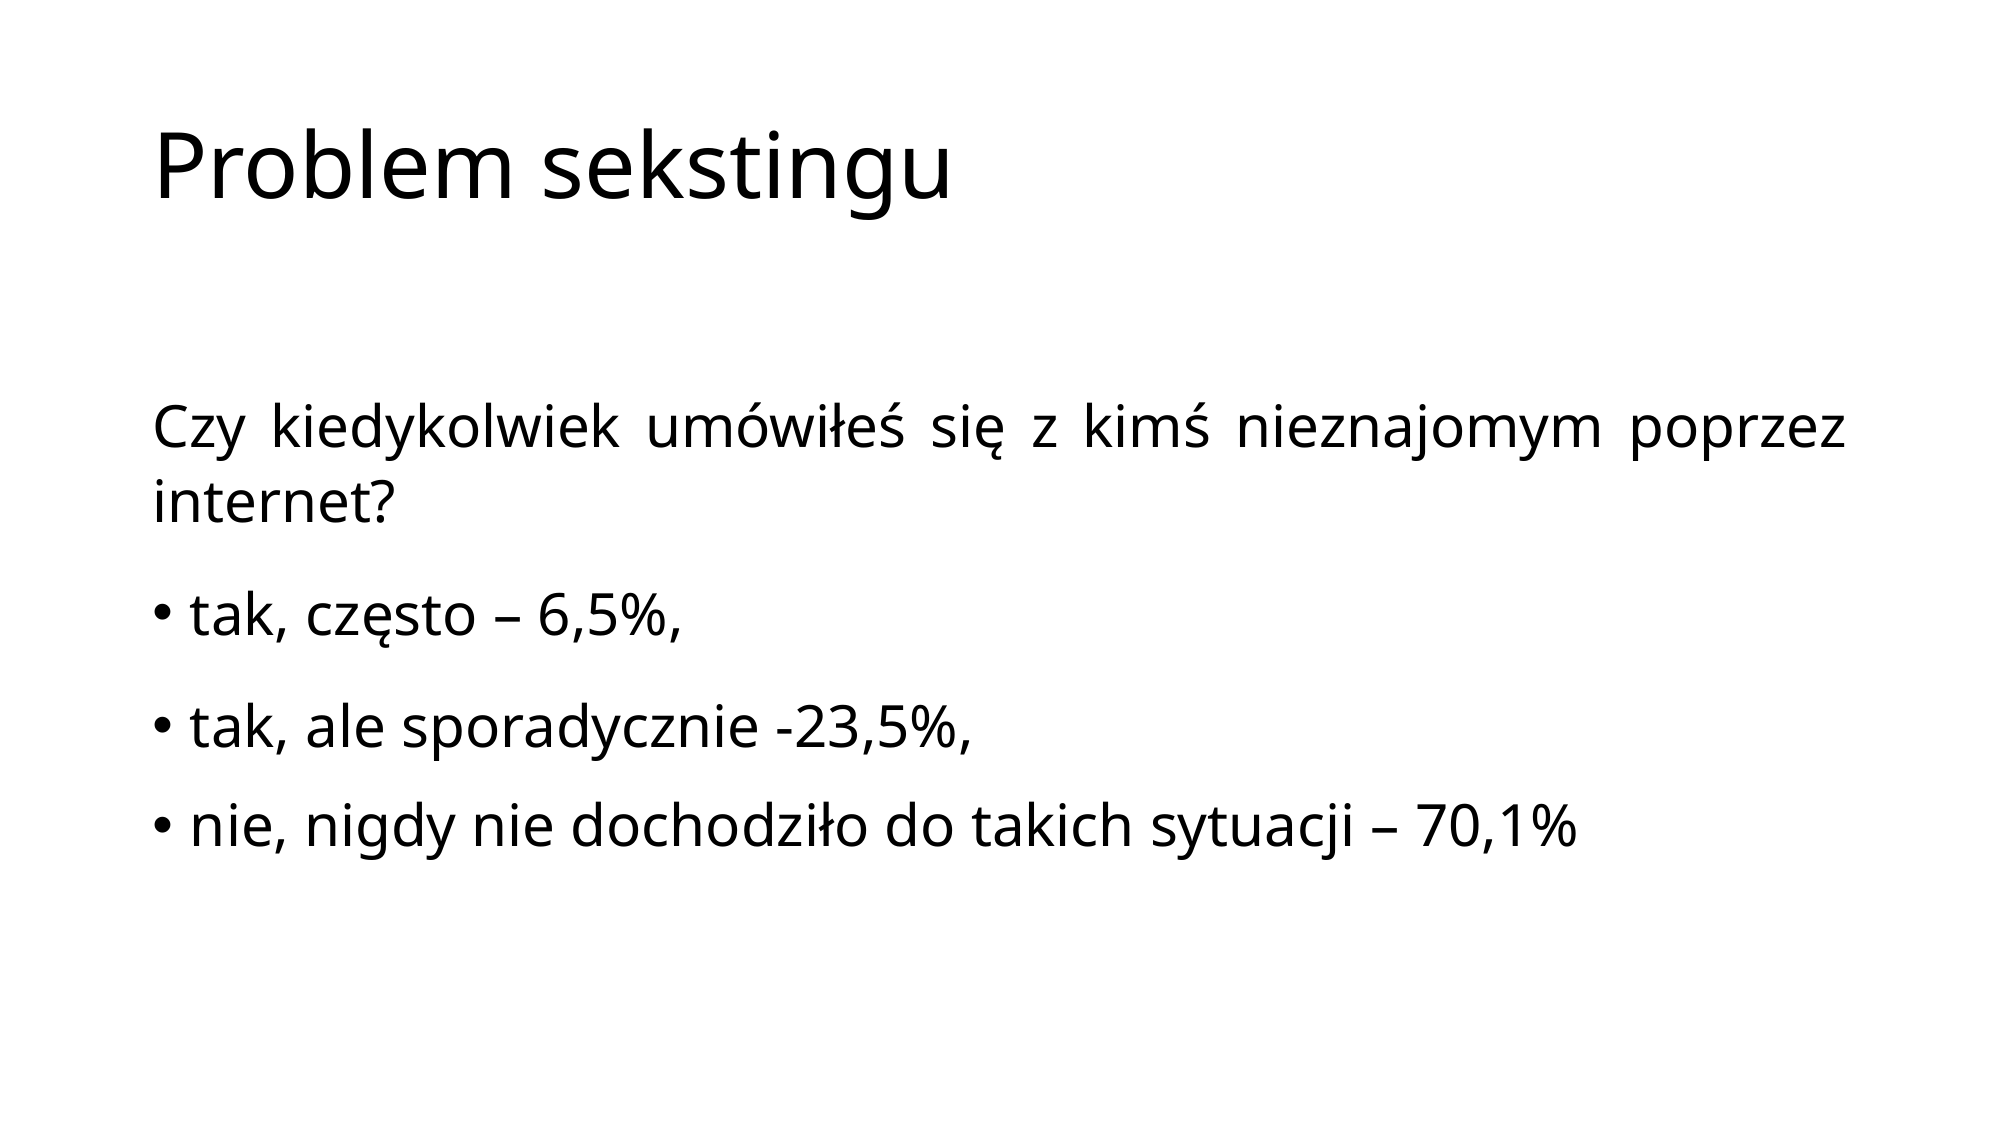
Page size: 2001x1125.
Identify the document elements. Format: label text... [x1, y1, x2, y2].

list Czy kiedykolwiek umówiłeś się z kimś nieznajomym poprzez internet? tak, często – 6,5%, tak, ale sporadycznie -23,5%, nie, nigdy nie dochodziło do takich sytuacji – 70,1% [137, 377, 1863, 1014]
title Problem sekstingu [137, 59, 1863, 278]
